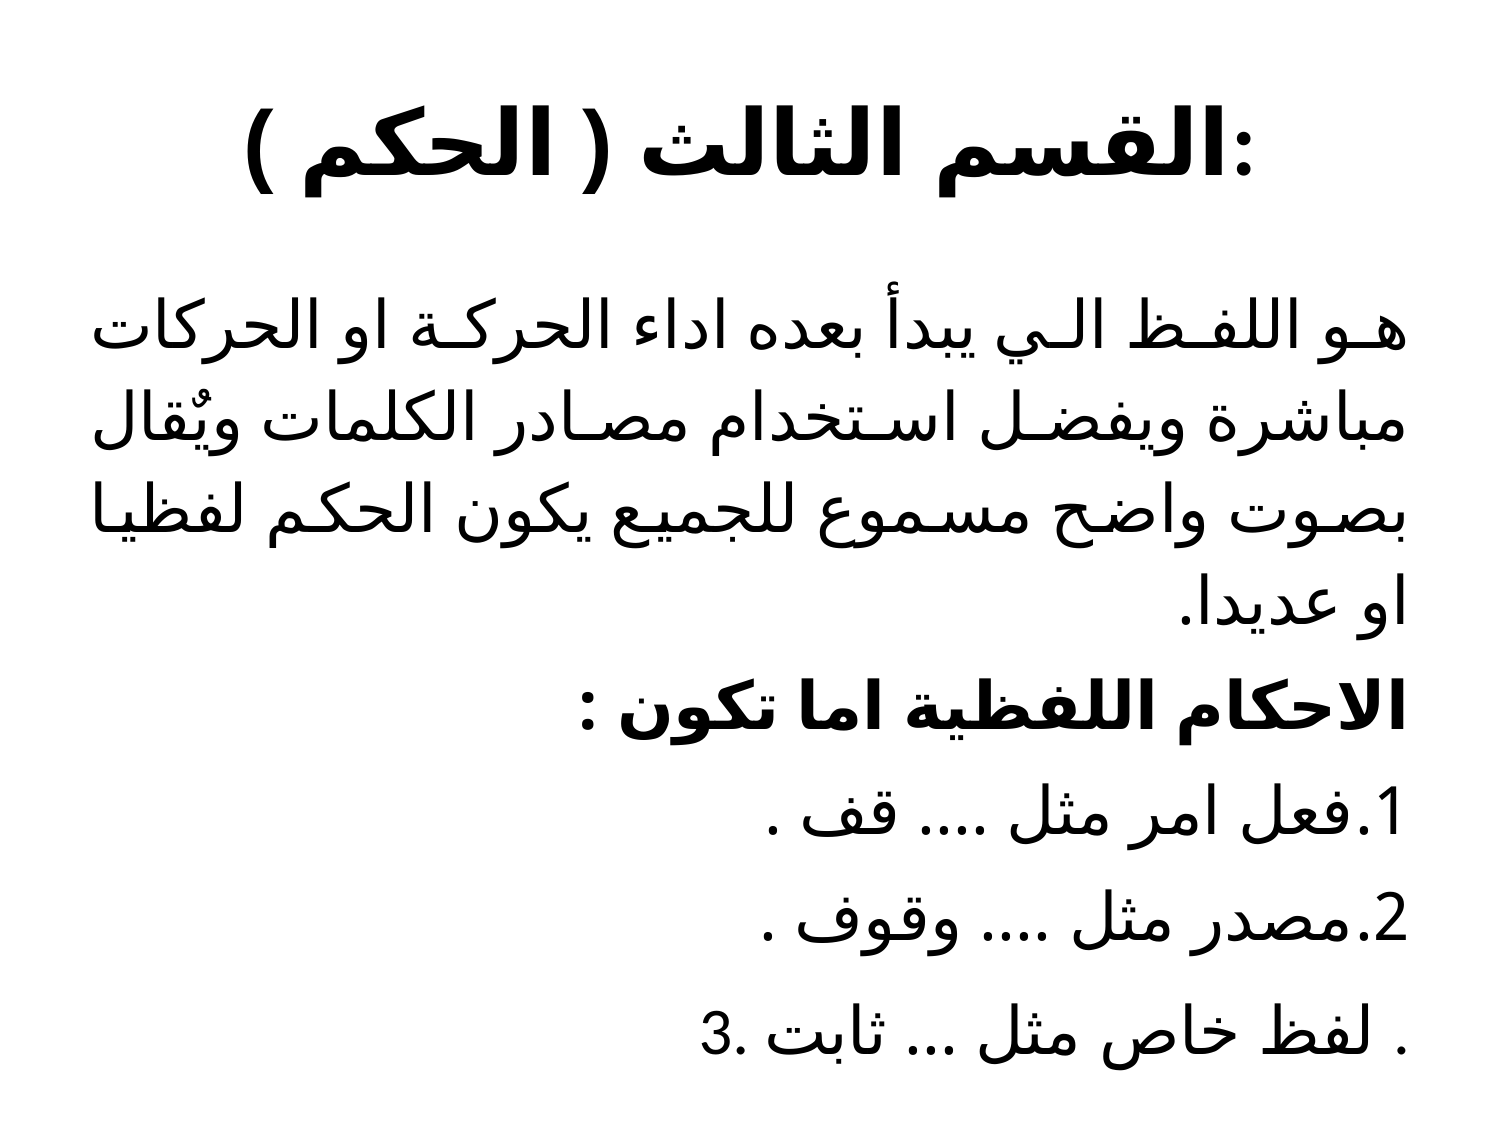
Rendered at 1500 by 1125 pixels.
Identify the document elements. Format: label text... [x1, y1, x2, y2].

title القسم الثالث ( الحكم ): [75, 45, 1425, 233]
list هو اللفظ الي يبدأ بعده اداء الحركة او الحركات مباشرة ويفضل استخدام مصادر الكلمات ويٌقال بصوت واضح مسموع للجميع يكون الحكم لفظيا او عديدا. الاحكام اللفظية اما تكون : فعل امر مثل .... قف . مصدر مثل .... وقوف . 3. لفظ خاص مثل ... ثابت . [75, 262, 1425, 1005]
